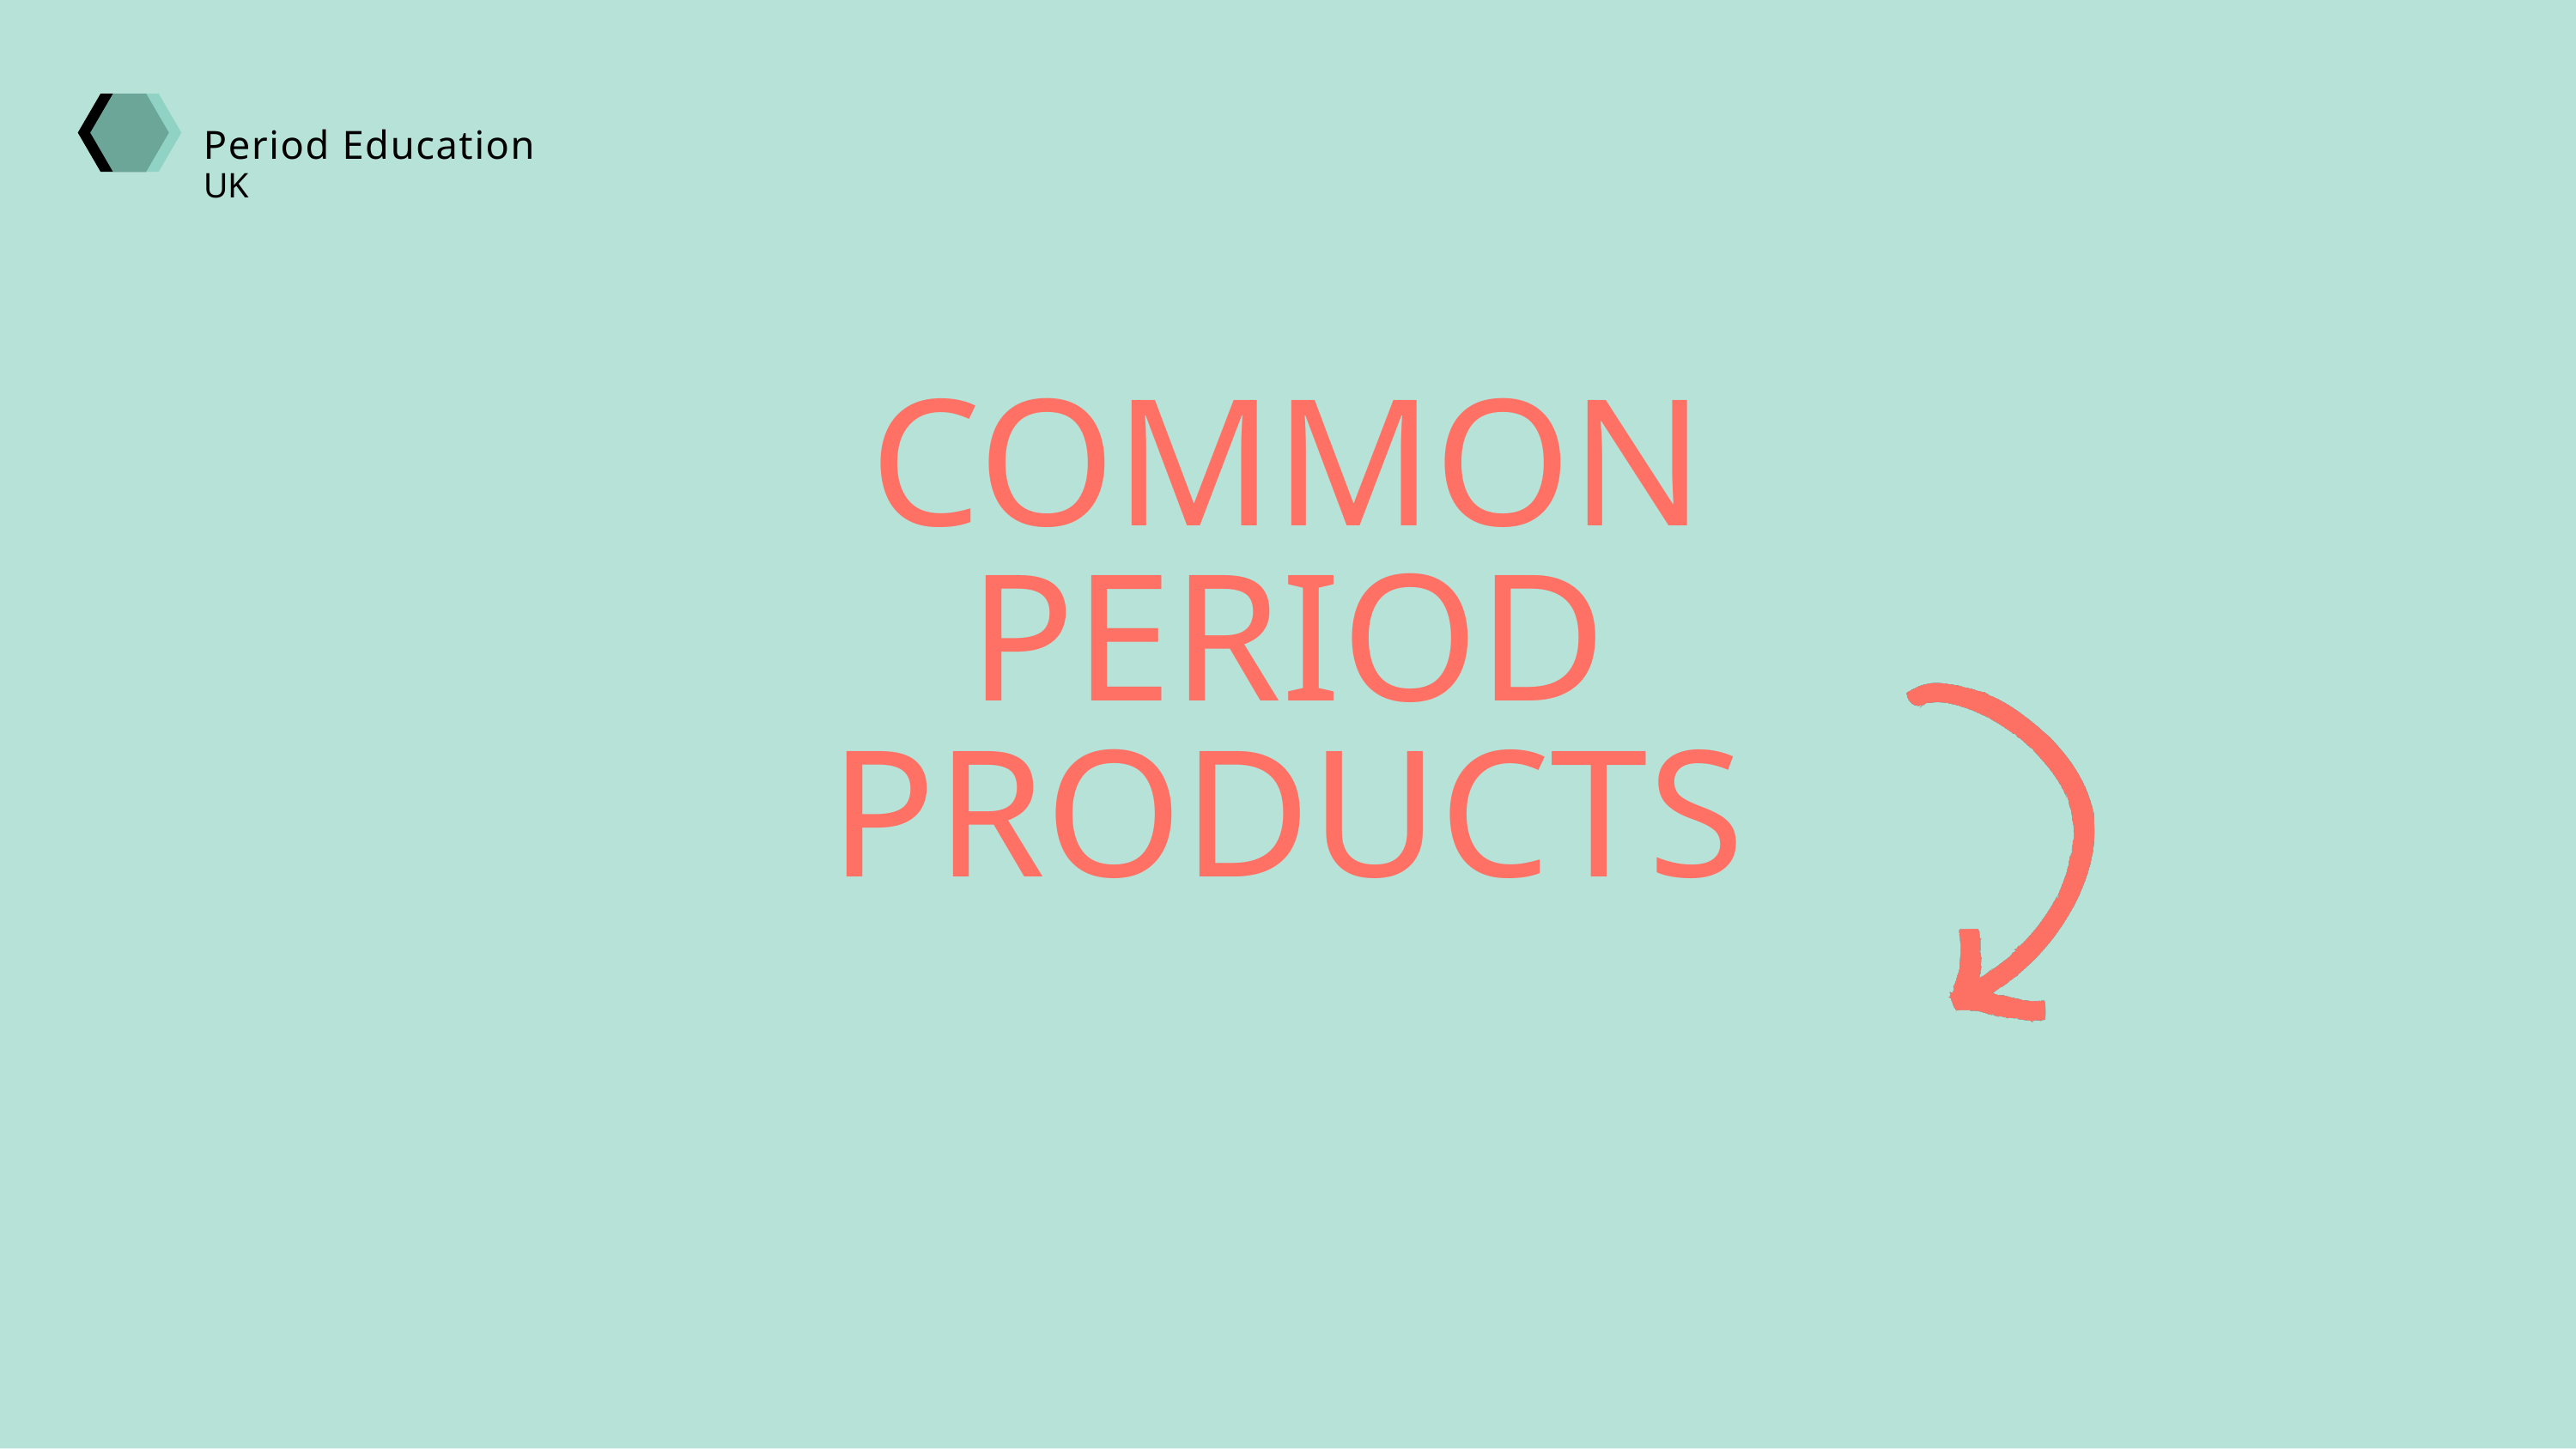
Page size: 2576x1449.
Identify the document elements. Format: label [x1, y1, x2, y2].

picture [1875, 671, 2104, 1024]
text_box [0, 0, 2576, 1449]
text_box [77, 93, 600, 197]
